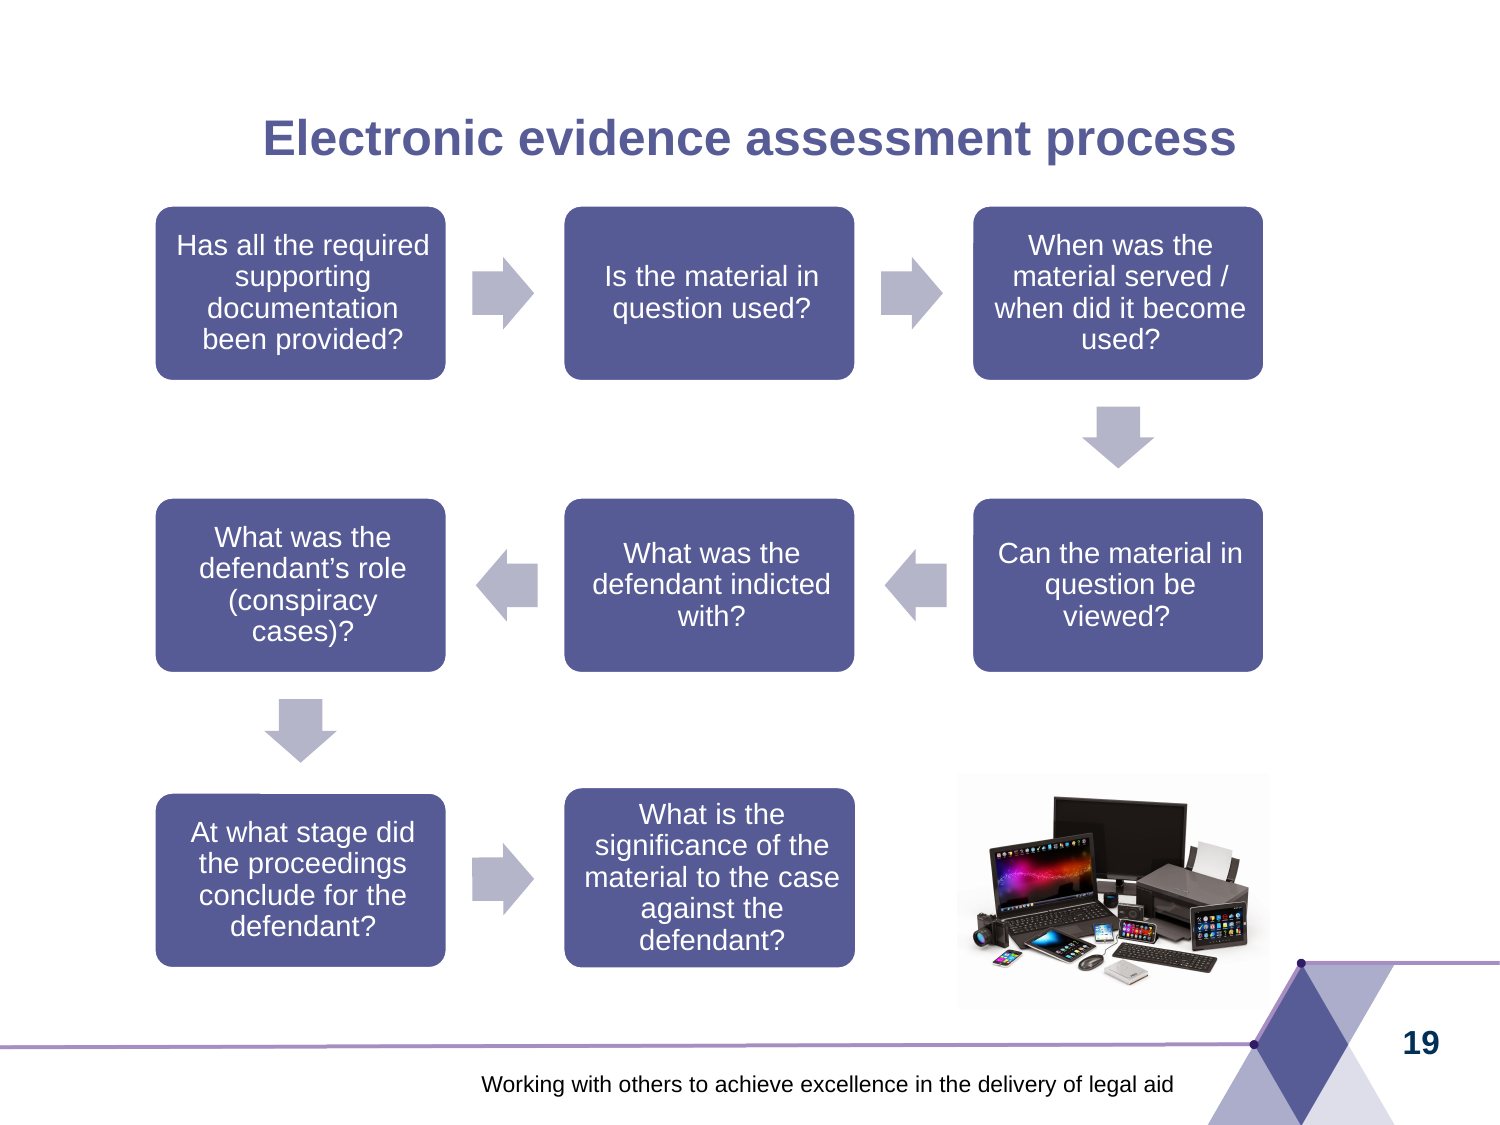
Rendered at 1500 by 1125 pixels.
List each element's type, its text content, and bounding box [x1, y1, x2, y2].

slide_number 19 [1399, 1020, 1444, 1063]
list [0, 205, 1419, 971]
footer Working with others to achieve excellence in the delivery of legal aid [56, 1070, 1175, 1125]
title Electronic evidence assessment process [116, 111, 1384, 169]
picture [0, 1, 1500, 1125]
